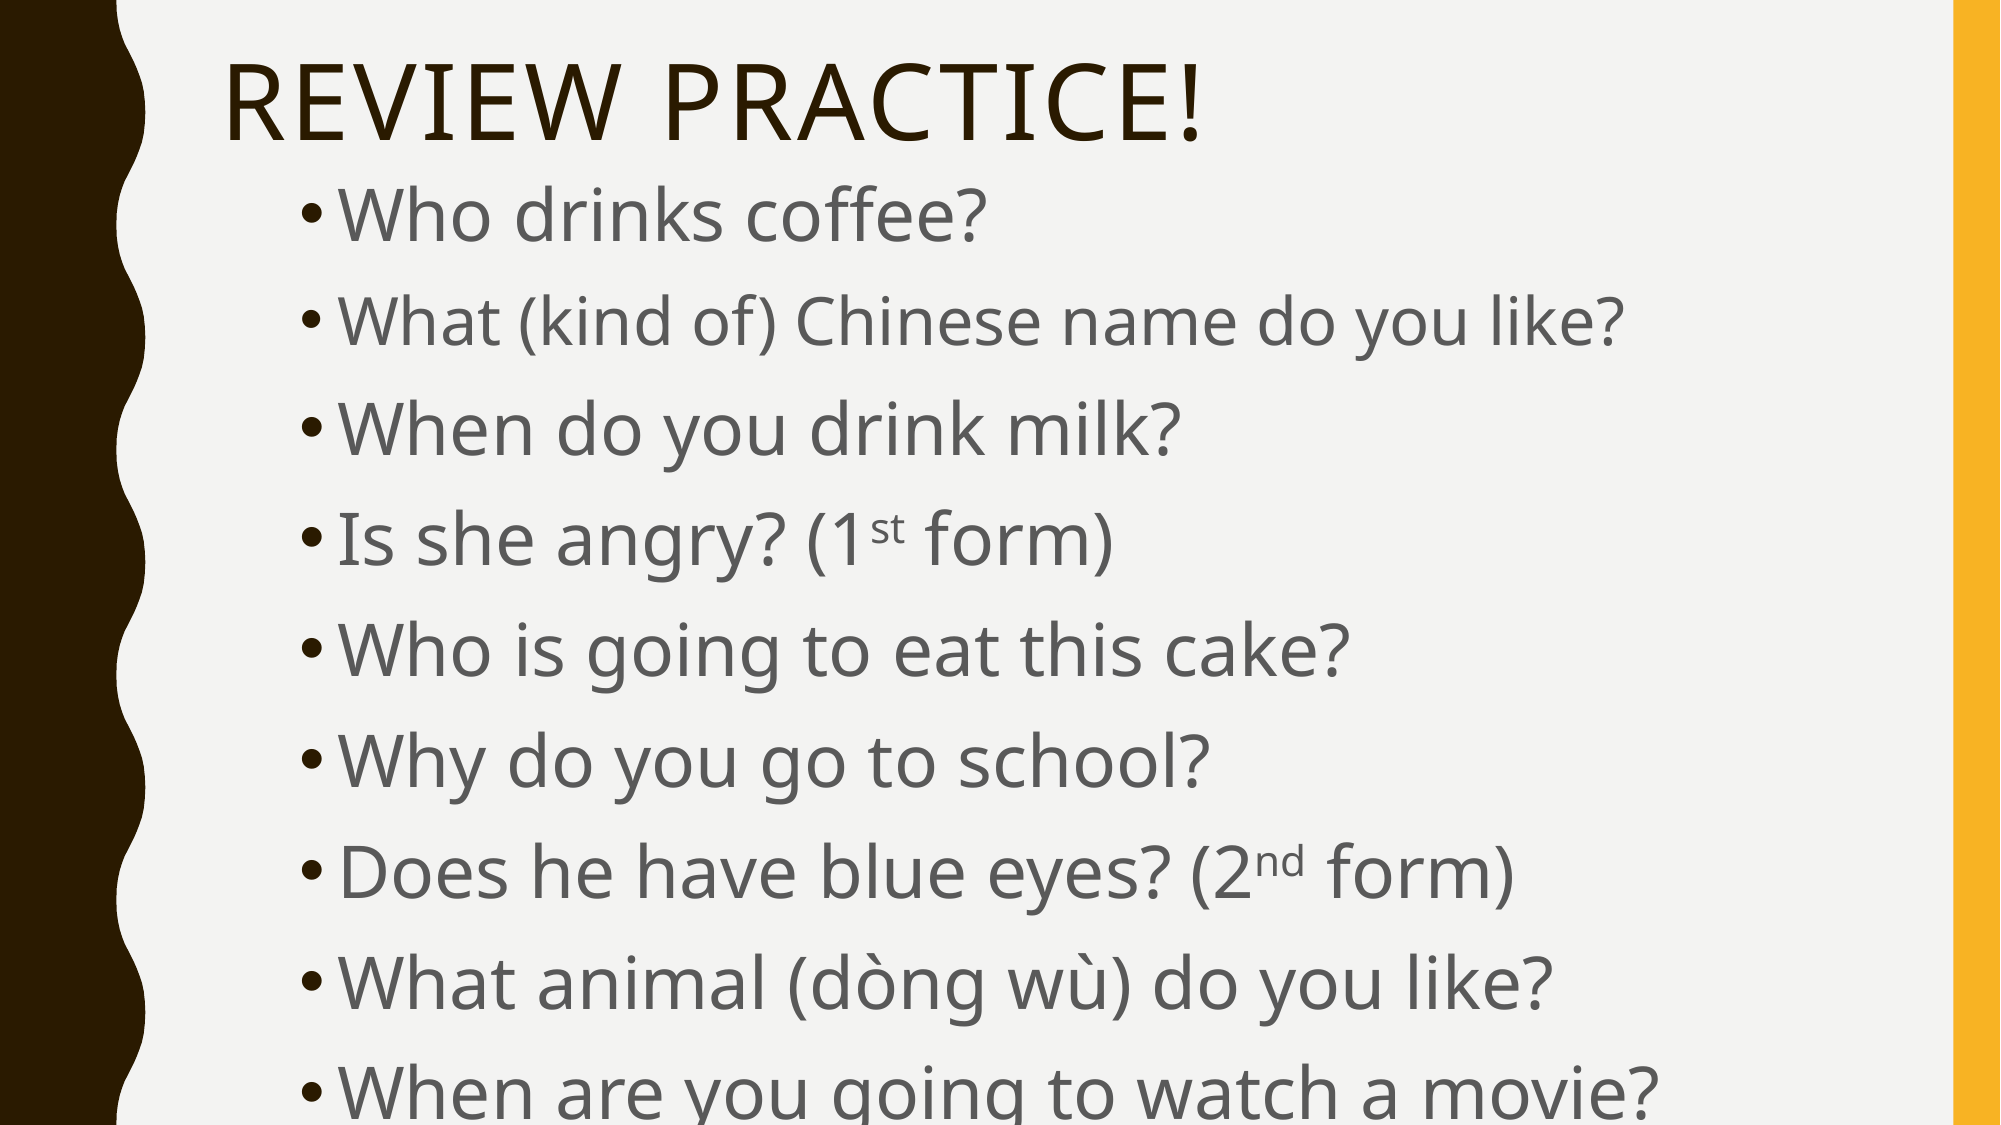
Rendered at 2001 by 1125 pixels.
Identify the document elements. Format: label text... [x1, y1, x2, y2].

list Who drinks coffee? What (kind of) Chinese name do you like? When do you drink milk? Is she angry? (1st form) Who is going to eat this cake? Why do you go to school? Does he have blue eyes? (2nd form) What animal (dòng wù) do you like? When are you going to watch a movie? [284, 152, 1851, 1100]
title Review Practice! [205, 40, 1781, 178]
